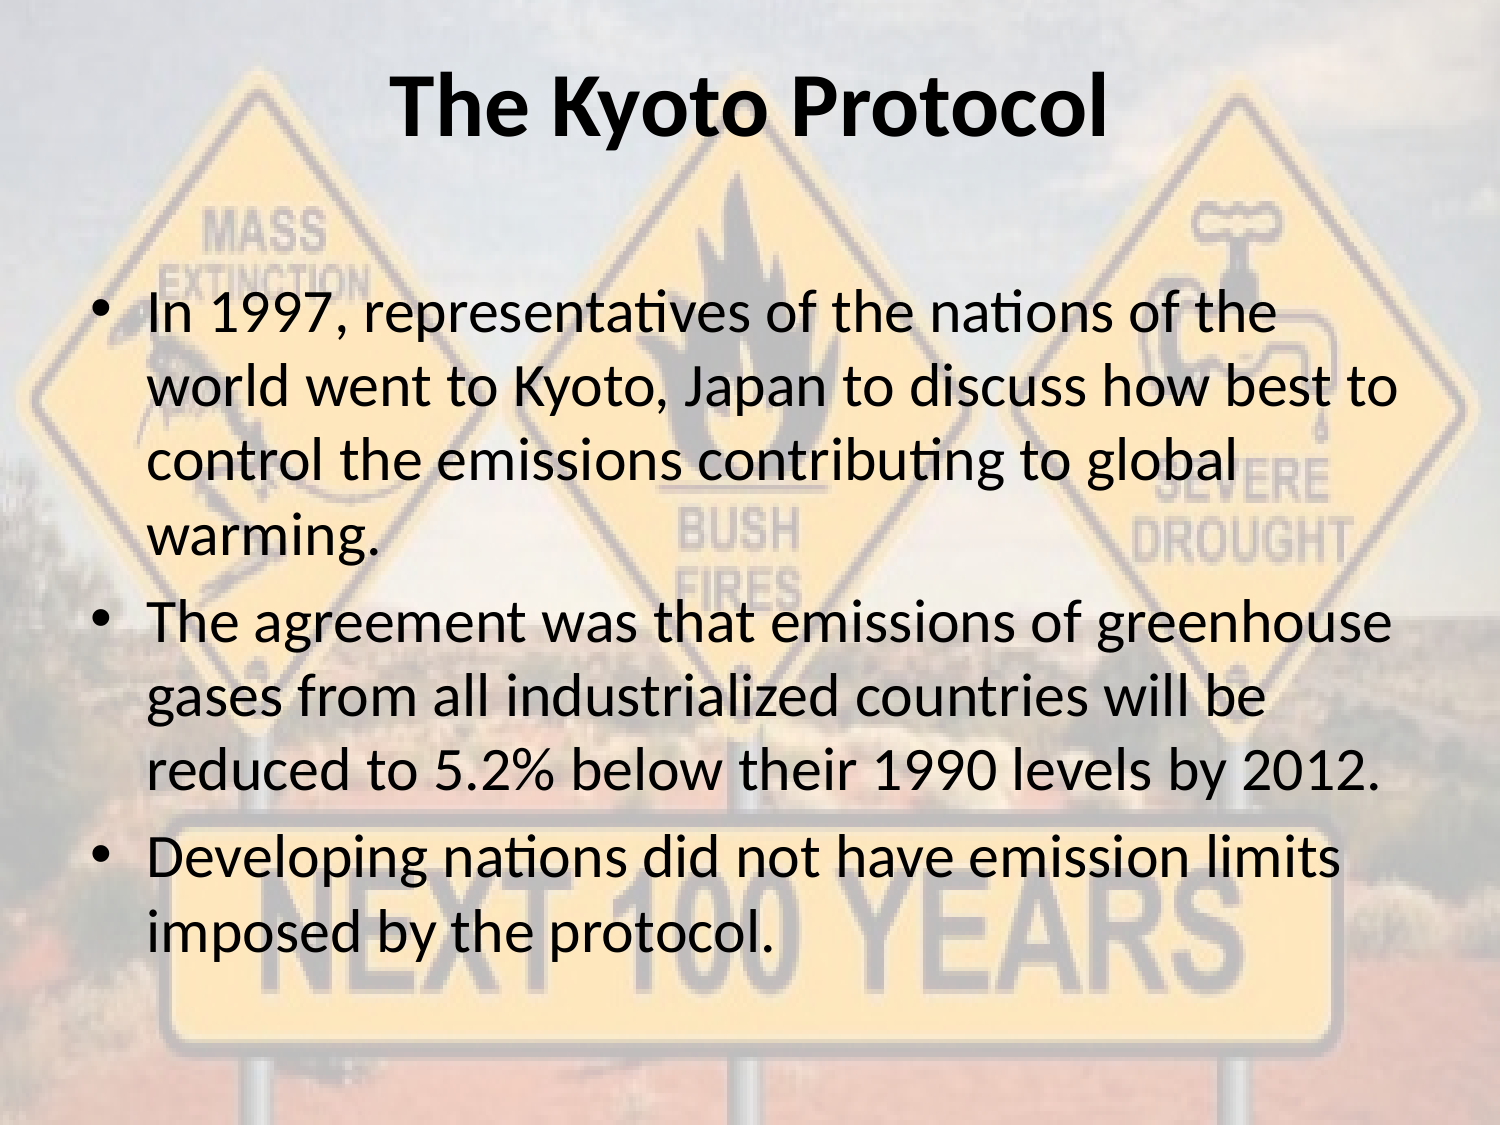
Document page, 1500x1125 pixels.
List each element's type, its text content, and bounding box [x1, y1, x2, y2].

text_box The Kyoto Protocol [0, 37, 1500, 163]
list In 1997, representatives of the nations of the world went to Kyoto, Japan to discuss how best to control the emissions contributing to global warming. The agreement was that emissions of greenhouse gases from all industrialized countries will be reduced to 5.2% below their 1990 levels by 2012. Developing nations did not have emission limits imposed by the protocol. [75, 262, 1425, 1005]
